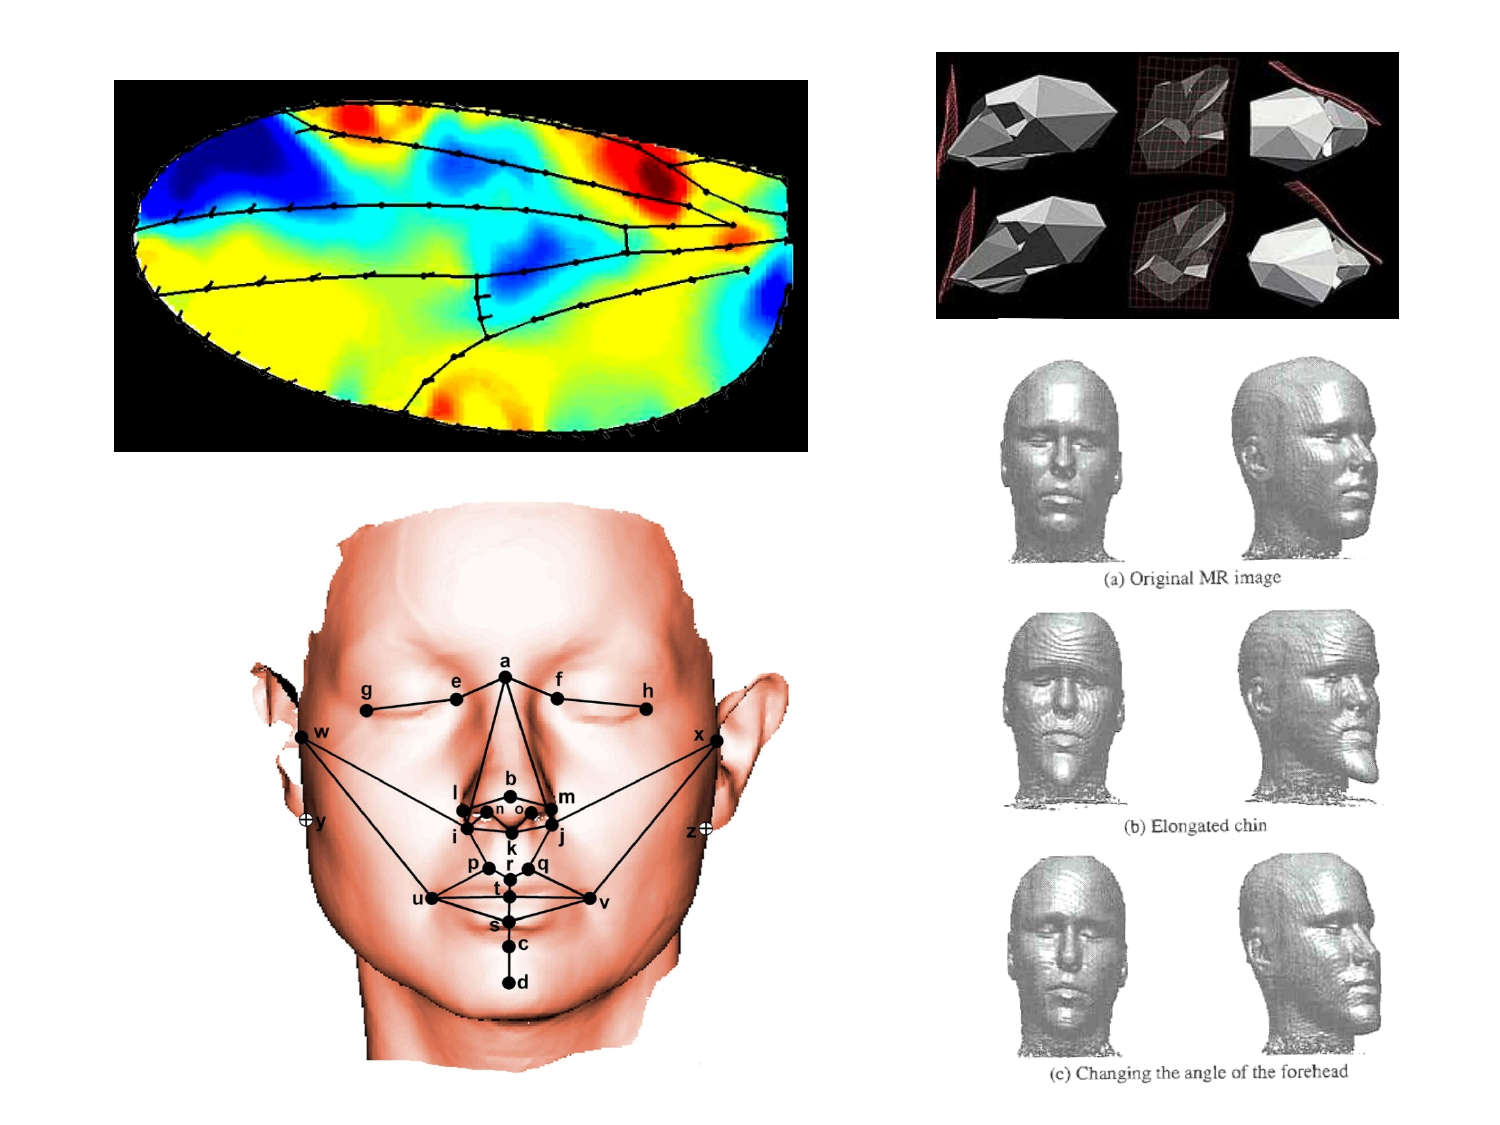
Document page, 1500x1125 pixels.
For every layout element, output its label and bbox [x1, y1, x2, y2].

picture [113, 80, 808, 452]
picture [247, 502, 790, 1074]
picture [802, 509, 1500, 907]
picture [935, 52, 1399, 319]
